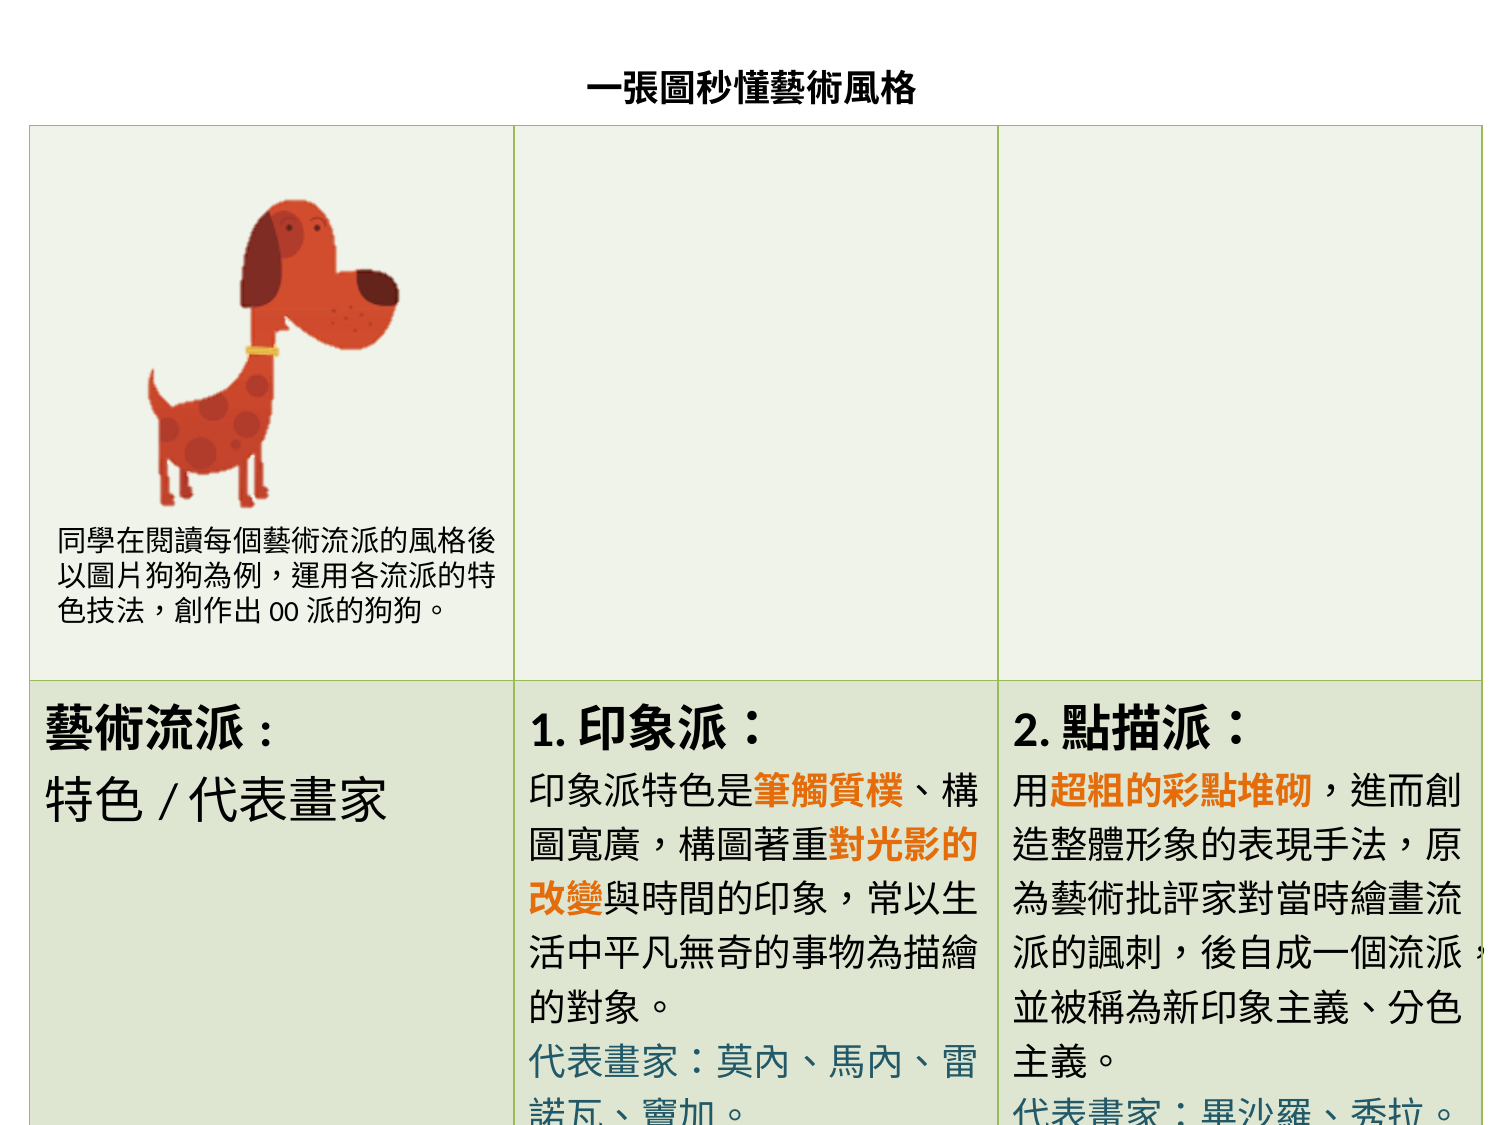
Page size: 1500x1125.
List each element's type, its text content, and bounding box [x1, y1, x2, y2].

title 一張圖秒懂藝術風格 [76, 56, 1427, 125]
text_box 同學在閱讀每個藝術流派的風格後 以圖片狗狗為例，運用各流派的特 色技法，創作出00派的狗狗。 [42, 515, 512, 635]
table_cell 2.點描派： 用超粗的彩點堆砌，進而創造整體形象的表現手法，原為藝術批評家對當時繪畫流派的諷刺，後自成一個流派，並被稱為新印象主義、分色主義。 代表畫家：畢沙羅、秀拉。 [999, 681, 1481, 1125]
table_cell 藝術流派: 特色/代表畫家 [30, 681, 513, 1125]
table_header [515, 126, 997, 680]
table_header [30, 126, 513, 680]
table_cell 1.印象派： 印象派特色是筆觸質樸、構圖寬廣，構圖著重對光影的改變與時間的印象，常以生活中平凡無奇的事物為描繪的對象。 代表畫家：莫內、馬內、雷諾瓦、竇加。 [515, 681, 997, 1125]
table_header [999, 126, 1481, 680]
picture [87, 138, 479, 528]
